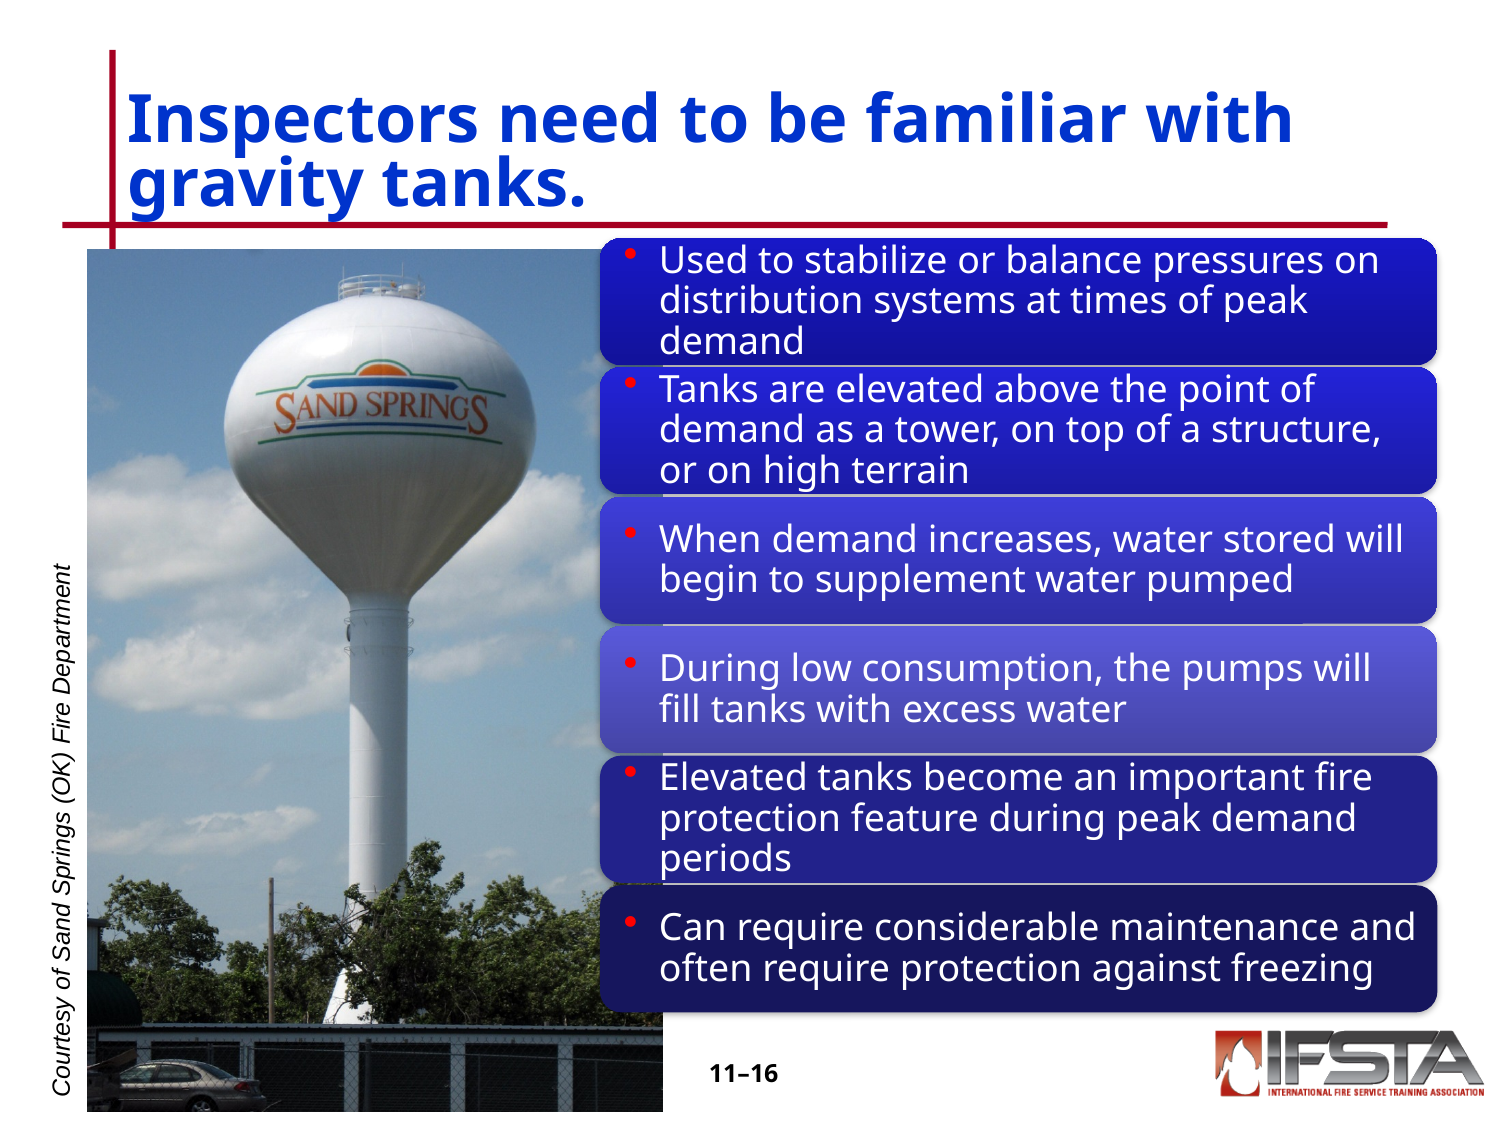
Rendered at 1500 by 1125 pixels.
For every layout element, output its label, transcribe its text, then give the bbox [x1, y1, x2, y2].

title Inspectors need to be familiar with gravity tanks. [112, 83, 1388, 234]
picture [1215, 1030, 1485, 1099]
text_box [599, 237, 1438, 1013]
slide_number 11–15 [587, 1050, 900, 1125]
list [87, 249, 663, 1113]
text_box Courtesy of Sand Springs (OK) Fire Department [37, 500, 82, 1113]
